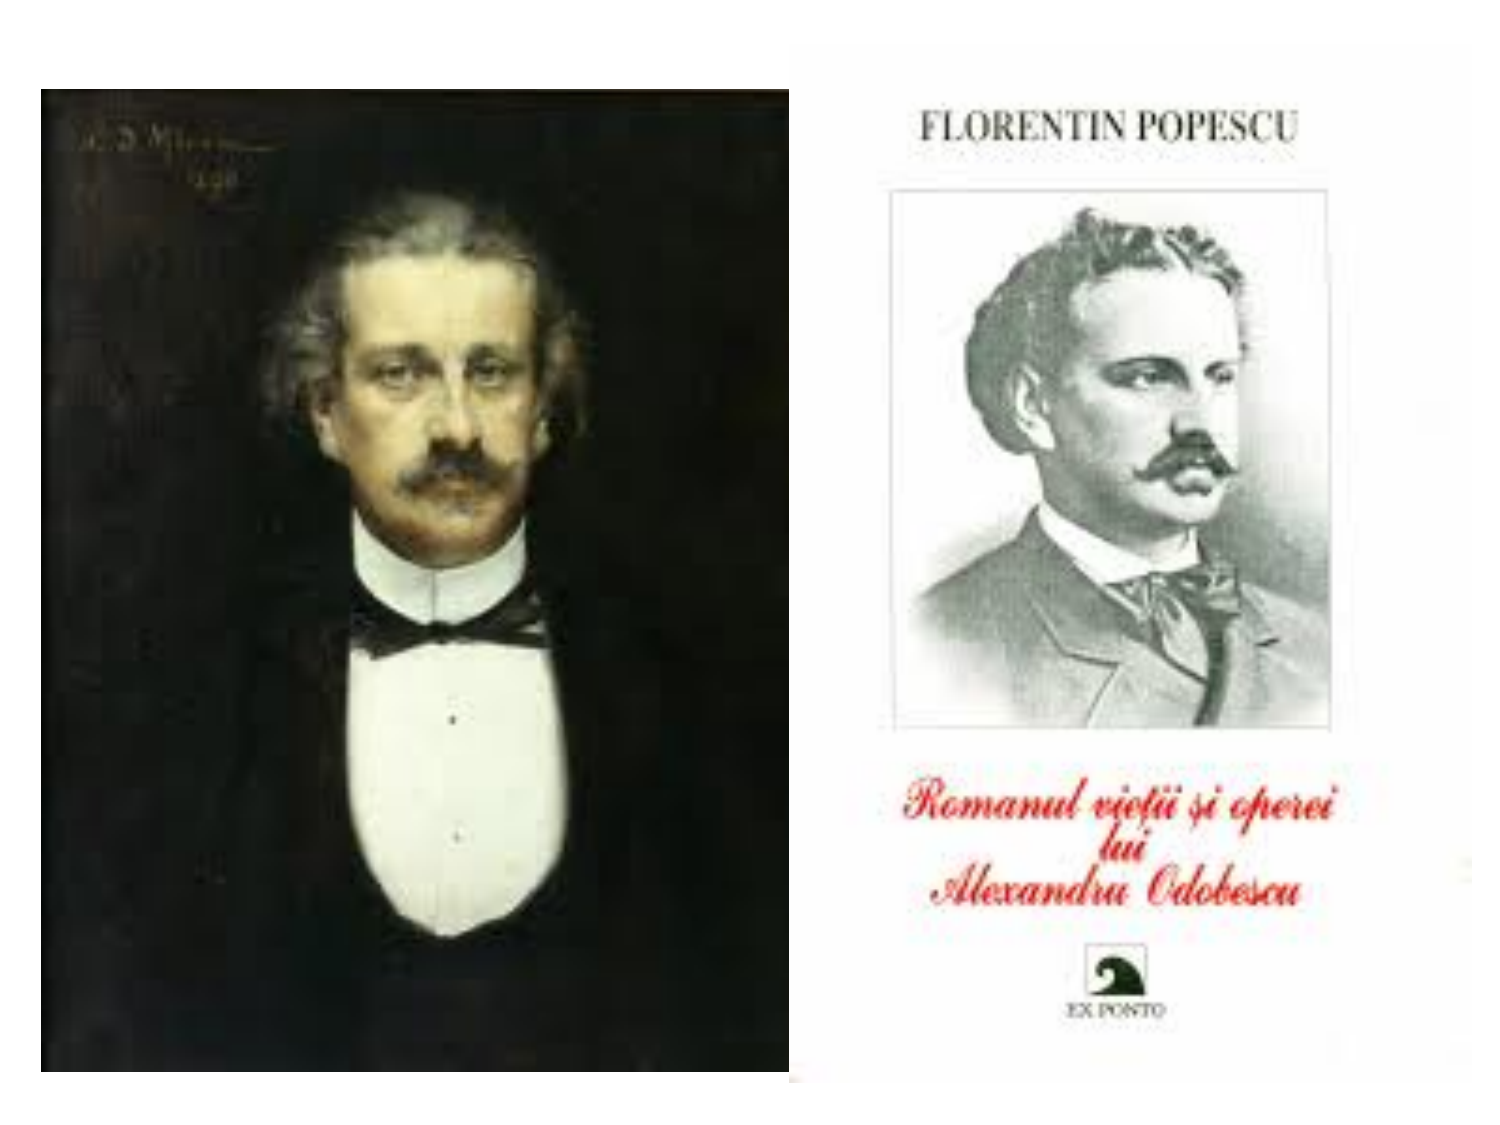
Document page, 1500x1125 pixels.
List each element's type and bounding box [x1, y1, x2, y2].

list [41, 89, 784, 1072]
picture [789, 44, 1473, 1083]
